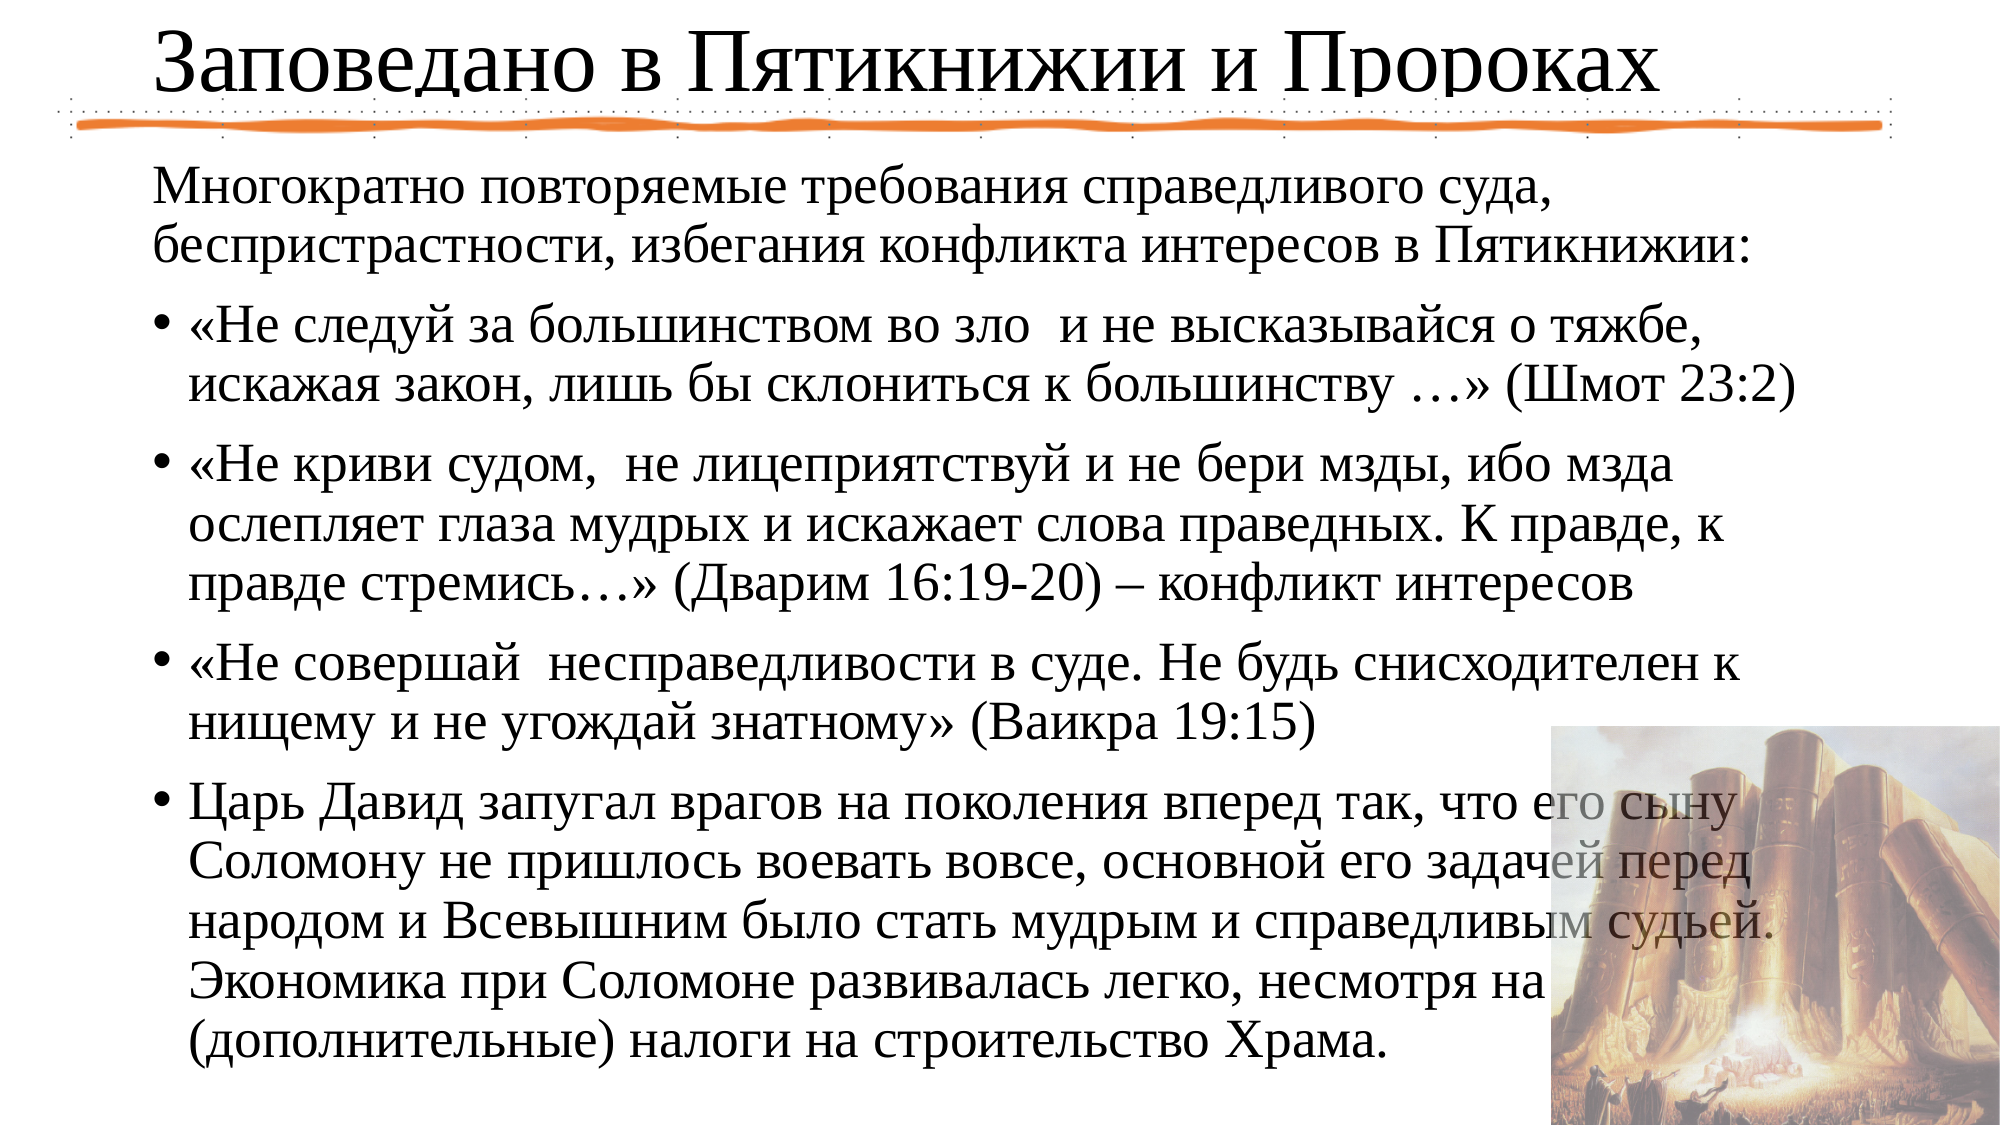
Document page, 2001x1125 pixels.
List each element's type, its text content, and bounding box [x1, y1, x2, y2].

picture [1551, 726, 2000, 1125]
title Заповедано в Пятикнижии и Пророках [137, 0, 1863, 97]
picture [55, 97, 1895, 148]
list Многократно повторяемые требования справедливого суда, беспристрастности, избегания конфликта интересов в Пятикнижии: «Не следуй за большинством во зло и не высказывайся о тяжбе, искажая закон, лишь бы склониться к большинству …» (Шмот 23:2) «Не криви судом, не лицеприятствуй и не бери мзды, ибо мзда ослепляет глаза мудрых и искажает слова праведных. К правде, к правде стремись…» (Дварим 16:19-20) – конфликт интересов «Не совершай несправедливости в суде. Не будь снисходителен к нищему и не угождай знатному» (Ваикра 19:15) Царь Давид запугал врагов на поколения вперед так, что его сыну Соломону не пришлось воевать вовсе, основной его задачей перед народом и Всевышним было стать мудрым и справедливым судьей. Экономика при Соломоне развивалась легко, несмотря на (дополнительные) налоги на строительство Храма. [137, 148, 1863, 1096]
